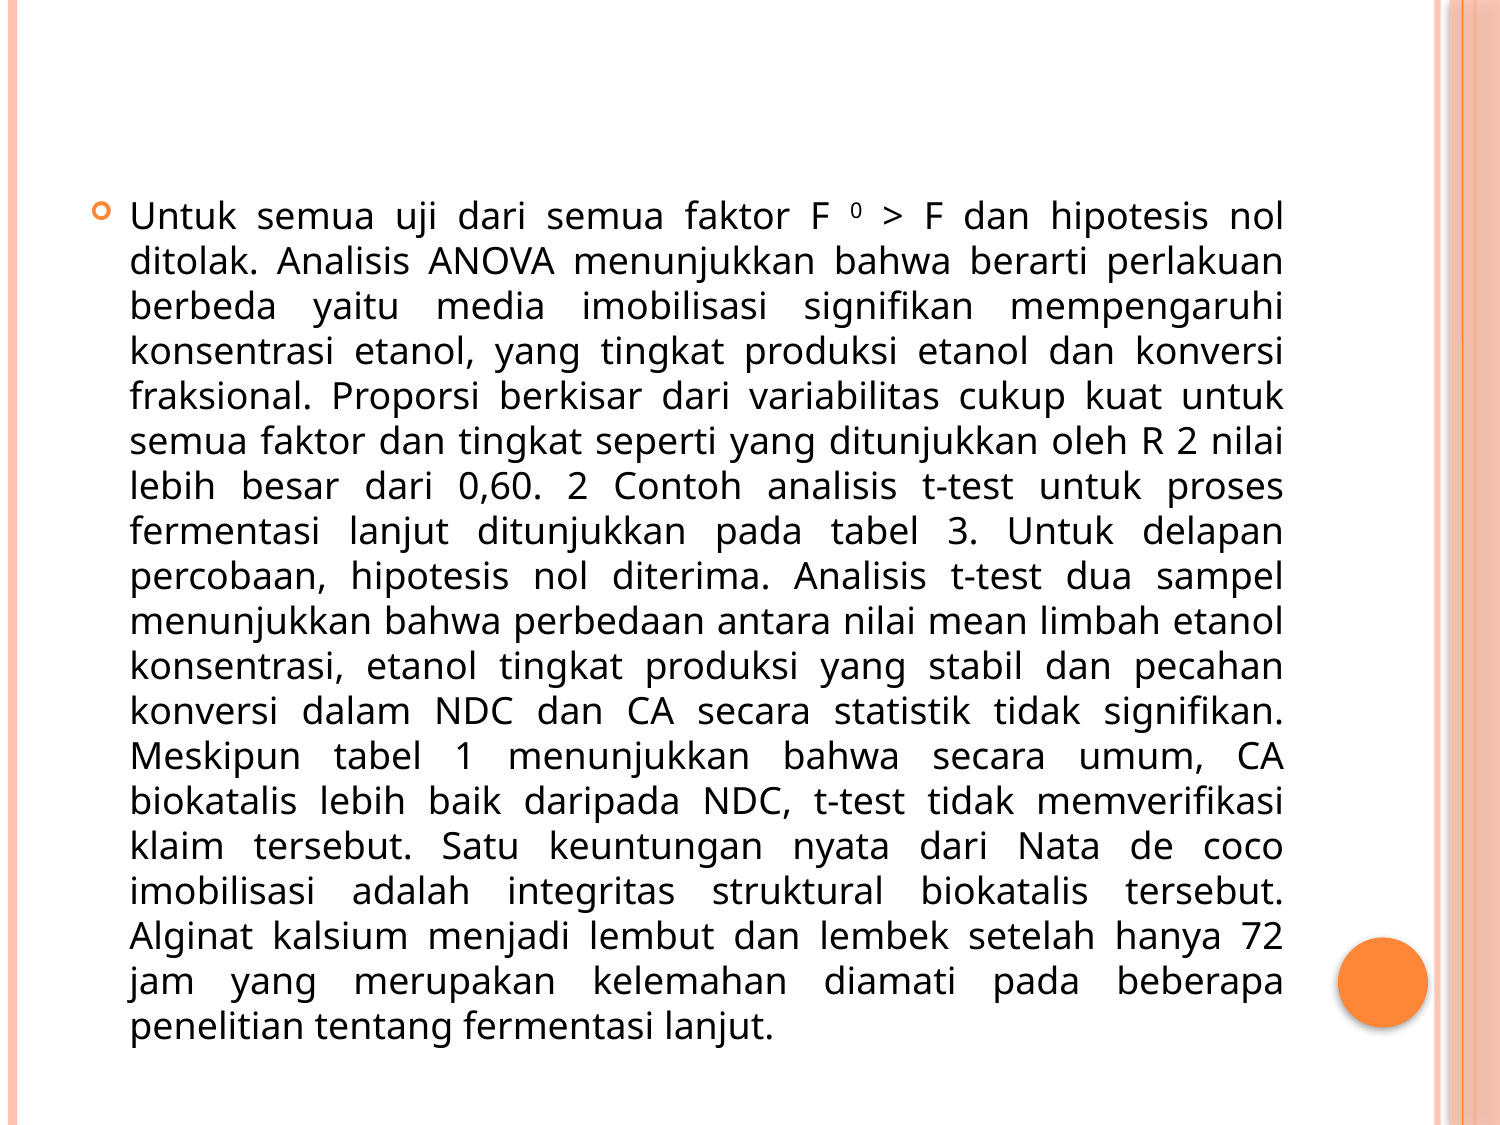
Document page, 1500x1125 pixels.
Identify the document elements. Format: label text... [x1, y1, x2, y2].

list Untuk semua uji dari semua faktor F 0 > F dan hipotesis nol ditolak. Analisis ANOVA menunjukkan bahwa berarti perlakuan berbeda yaitu media imobilisasi signifikan mempengaruhi konsentrasi etanol, yang tingkat produksi etanol dan konversi fraksional. Proporsi berkisar dari variabilitas cukup kuat untuk semua faktor dan tingkat seperti yang ditunjukkan oleh R 2 nilai lebih besar dari 0,60. 2 Contoh analisis t-test untuk proses fermentasi lanjut ditunjukkan pada tabel 3. Untuk delapan percobaan, hipotesis nol diterima. Analisis t-test dua sampel menunjukkan bahwa perbedaan antara nilai mean limbah etanol konsentrasi, etanol tingkat produksi yang stabil dan pecahan konversi dalam NDC dan CA secara statistik tidak signifikan. Meskipun tabel 1 menunjukkan bahwa secara umum, CA biokatalis lebih baik daripada NDC, t-test tidak memverifikasi klaim tersebut. Satu keuntungan nyata dari Nata de coco imobilisasi adalah integritas struktural biokatalis tersebut. Alginat kalsium menjadi lembut dan lembek setelah hanya 72 jam yang merupakan kelemahan diamati pada beberapa penelitian tentang fermentasi lanjut. [75, 184, 1300, 1062]
